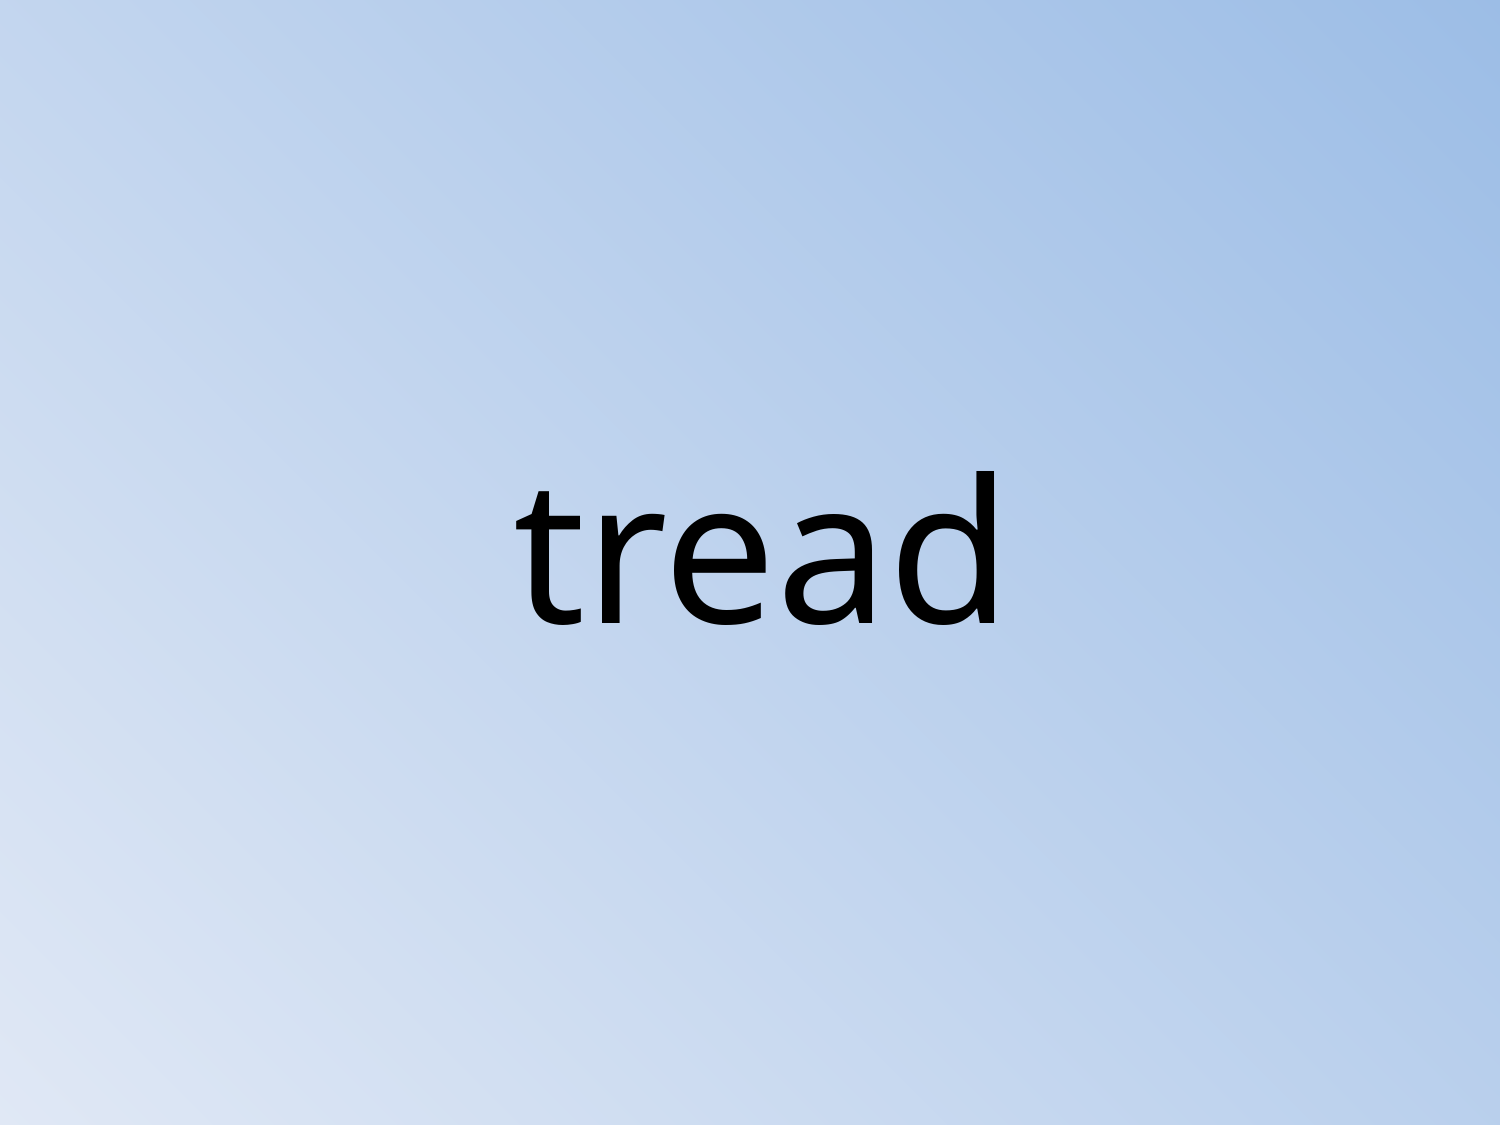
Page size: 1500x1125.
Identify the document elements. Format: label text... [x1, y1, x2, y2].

title tread [87, 412, 1438, 675]
